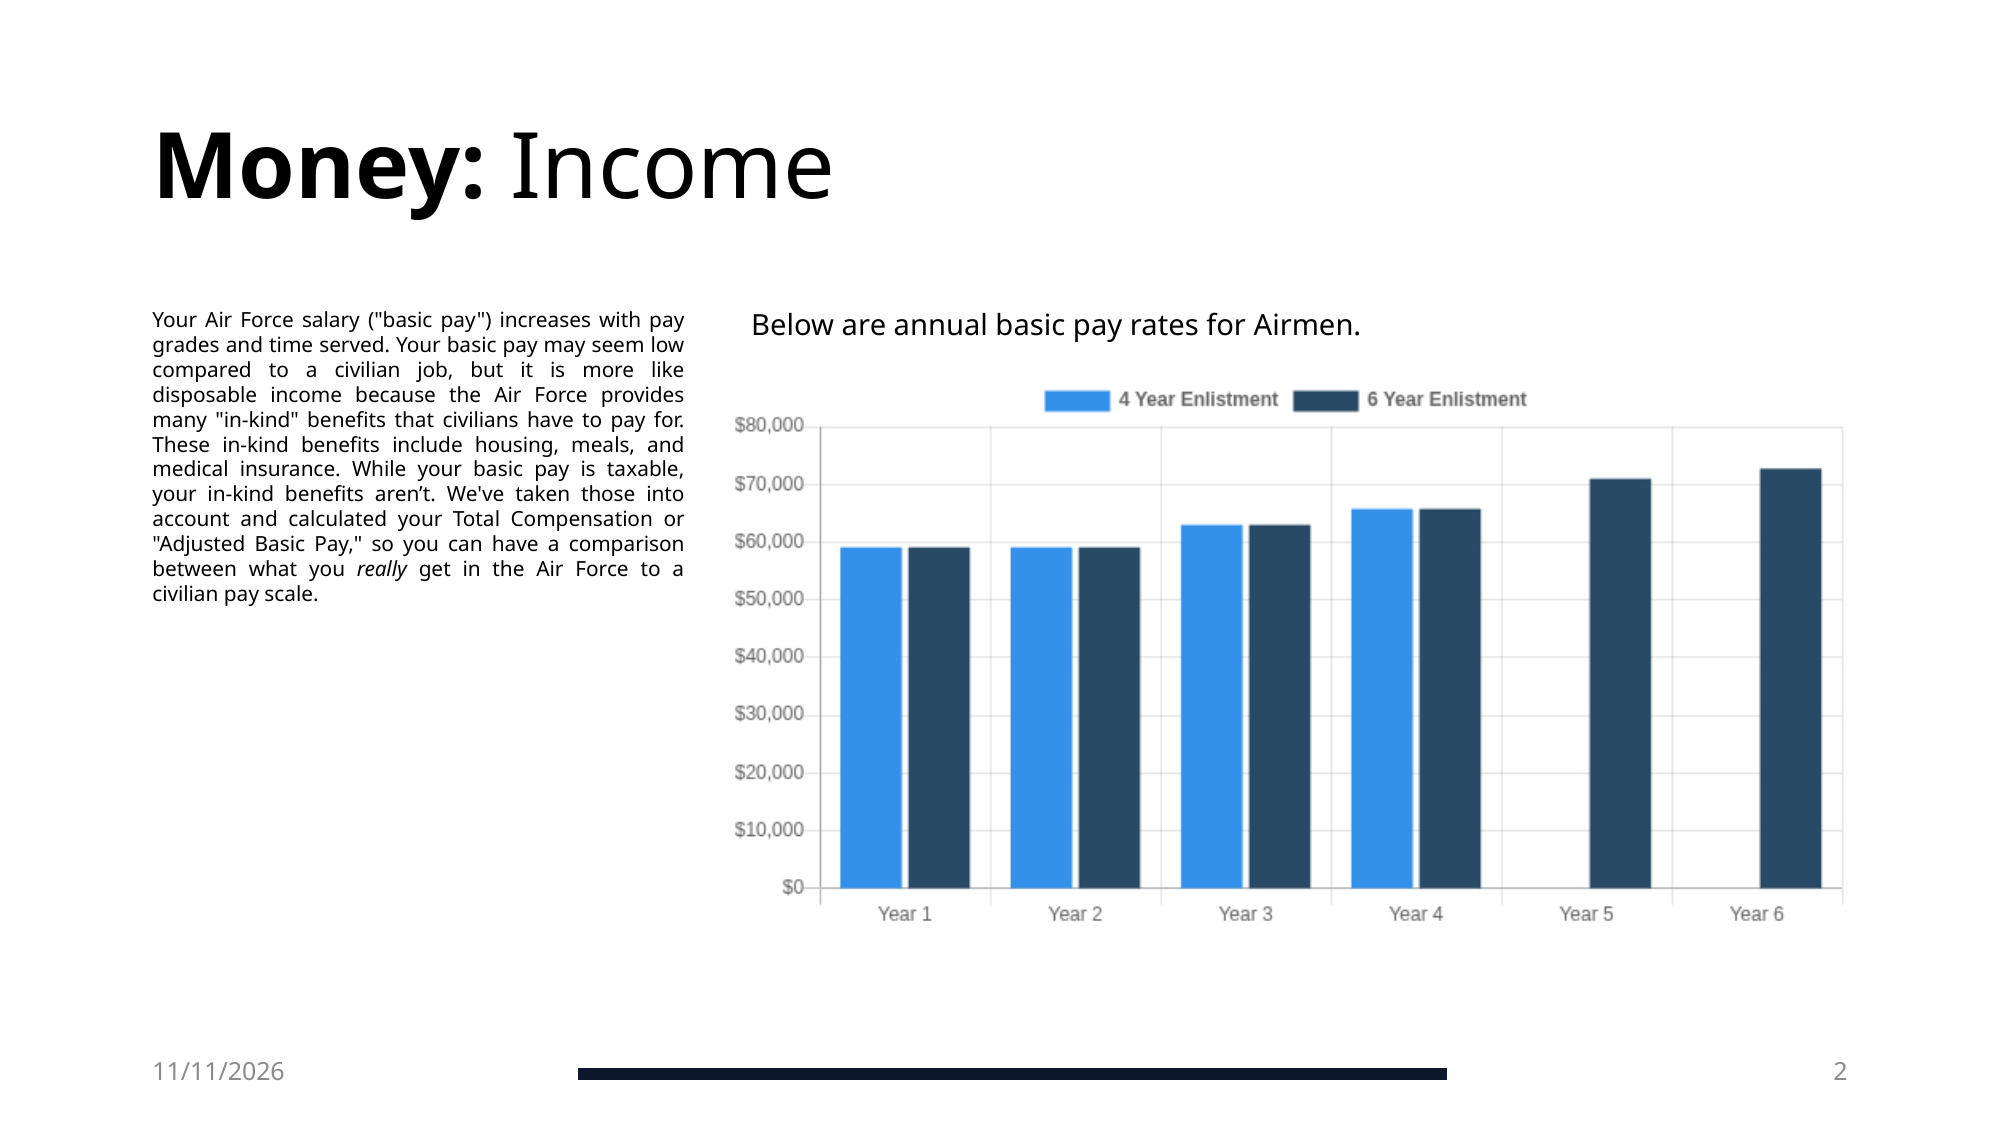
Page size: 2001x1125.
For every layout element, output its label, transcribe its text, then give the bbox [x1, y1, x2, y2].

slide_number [137, 1042, 588, 1103]
slide_number 2 [1412, 1042, 1863, 1103]
list Your Air Force salary ("basic pay") increases with pay grades and time served. Your basic pay may seem low compared to a civilian job, but it is more like disposable income because the Air Force provides many "in-kind" benefits that civilians have to pay for. These in-kind benefits include housing, meals, and medical insurance. While your basic pay is taxable, your in-kind benefits aren’t. We've taken those into account and calculated your Total Compensation or "Adjusted Basic Pay," so you can have a comparison between what you really get in the Air Force to a civilian pay scale. [137, 299, 700, 1014]
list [726, 376, 1847, 937]
text_box Below are annual basic pay rates for Airmen. [736, 298, 1617, 349]
title Money: Income [137, 59, 1863, 278]
